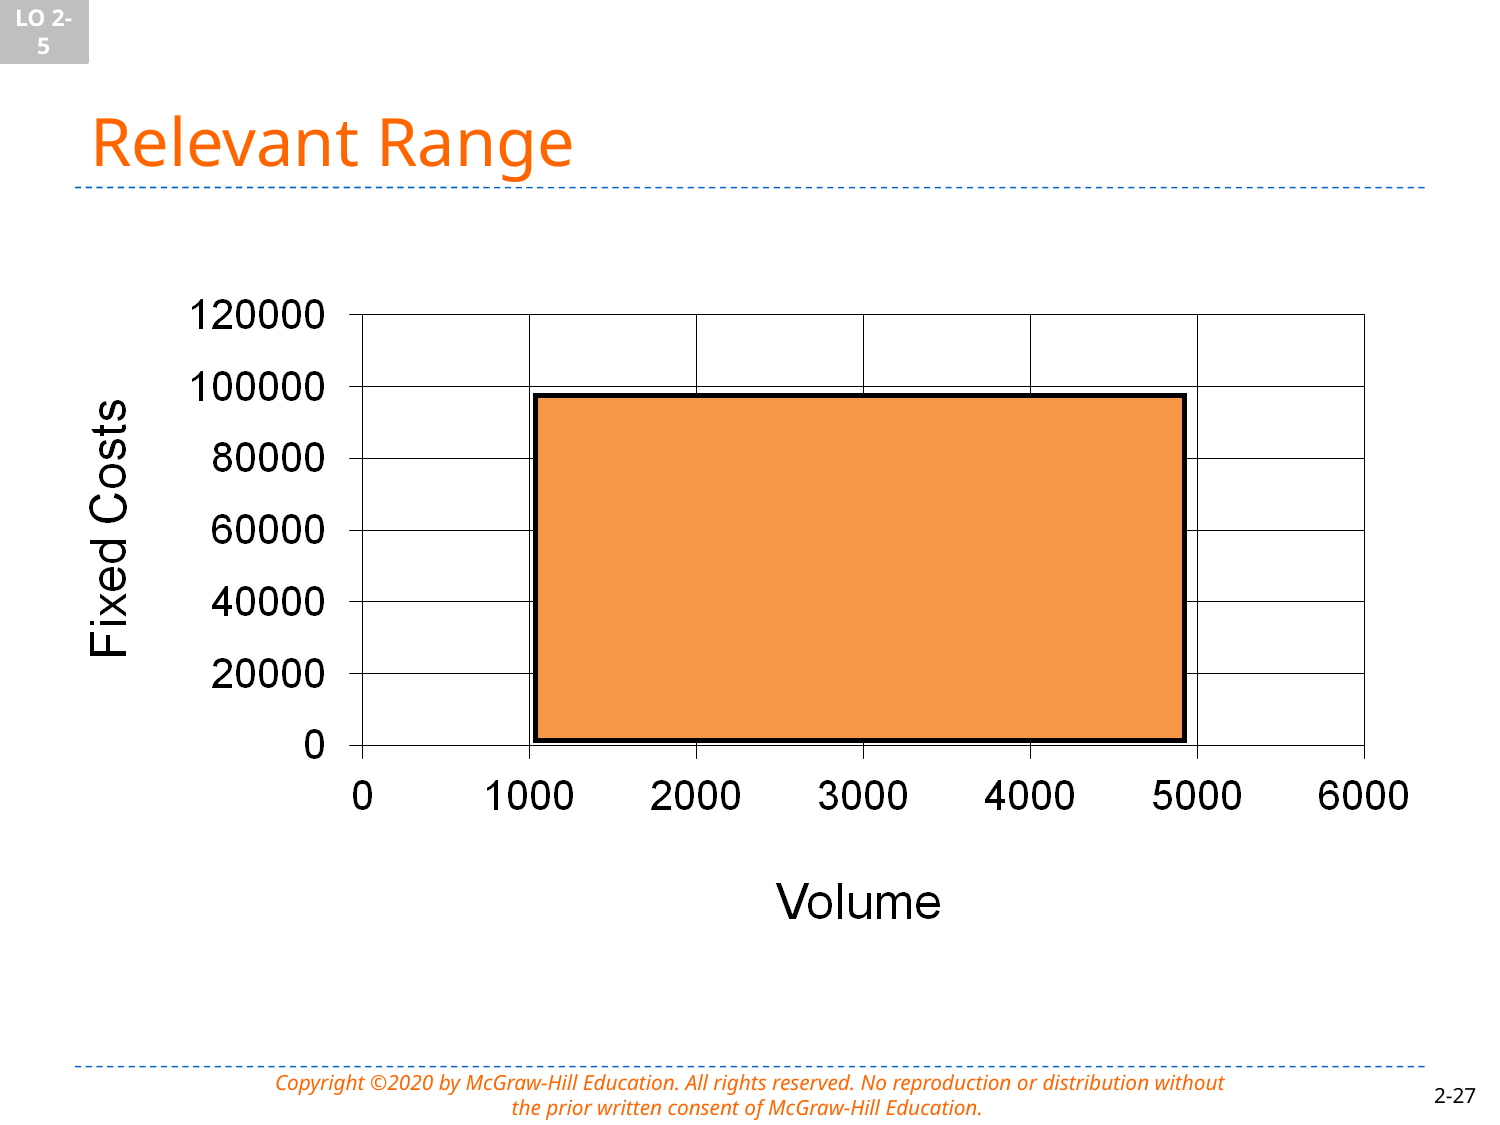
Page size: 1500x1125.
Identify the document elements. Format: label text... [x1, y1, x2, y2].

title Relevant Range [75, 37, 1425, 188]
text_box LO 2-5 [0, 0, 89, 64]
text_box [49, 244, 1447, 986]
